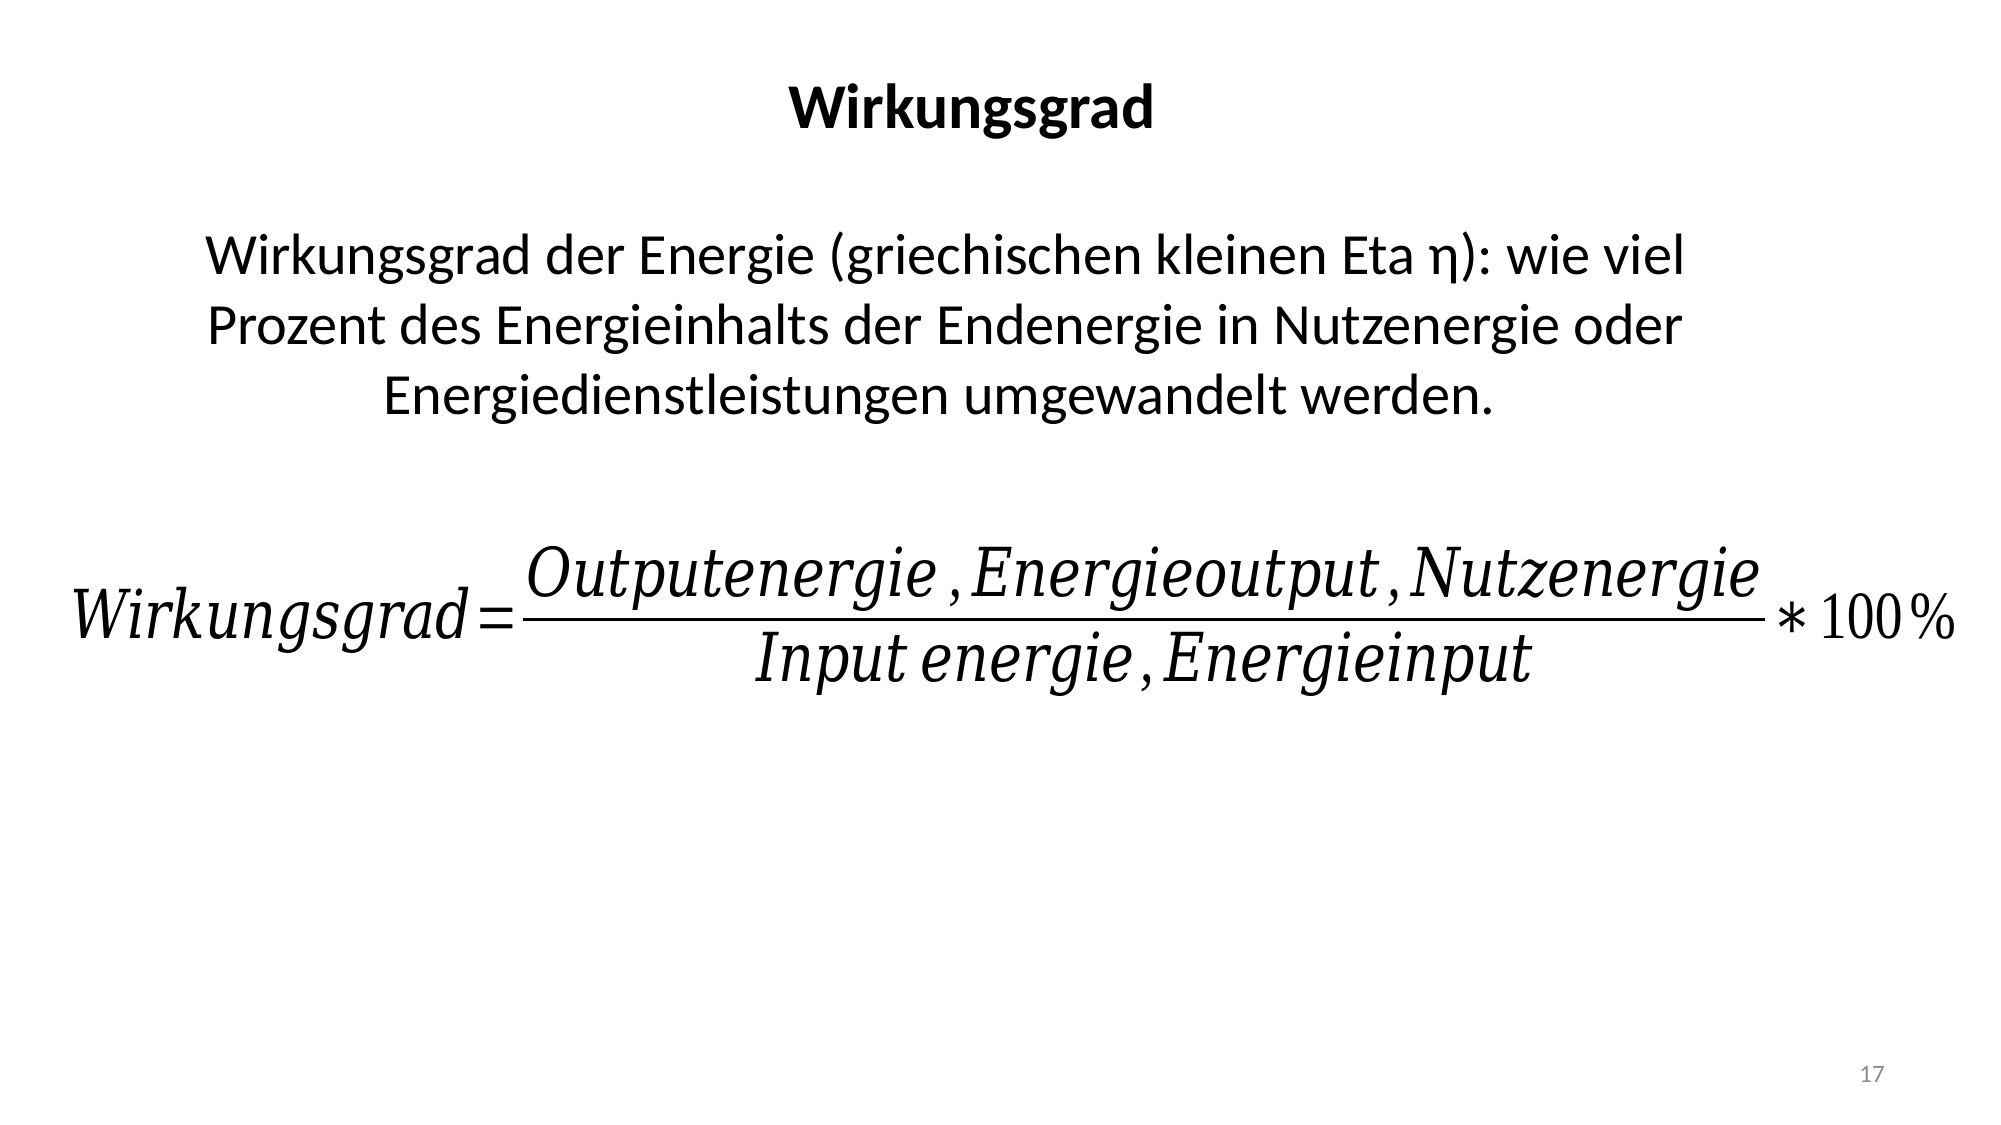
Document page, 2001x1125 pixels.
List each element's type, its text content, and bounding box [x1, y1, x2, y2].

list Wirkungsgrad der Energie (griechischen kleinen Eta η): wie viel Prozent des Energieinhalts der Endenergie in Nutzenergie oder Energiedienstleistungen umgewandelt werden. [159, 208, 1733, 1083]
title Wirkungsgrad [633, 57, 1310, 149]
slide_number 17 [1433, 1042, 1900, 1103]
